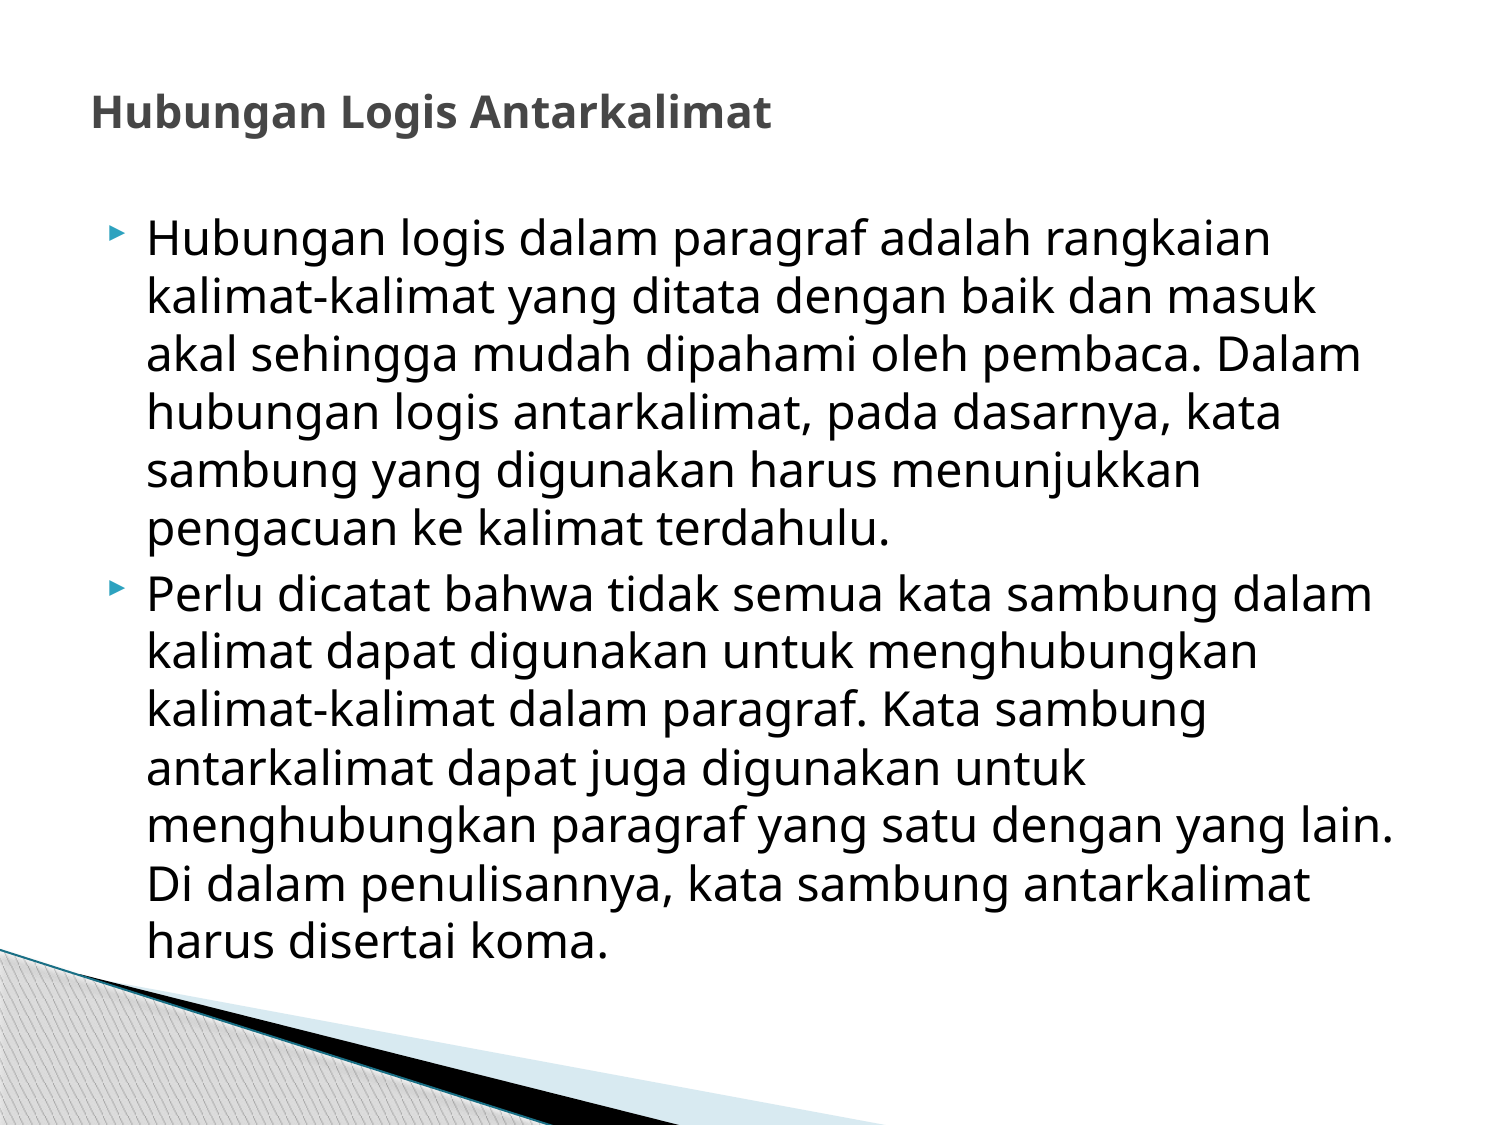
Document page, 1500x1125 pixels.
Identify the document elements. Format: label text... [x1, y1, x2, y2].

title Hubungan Logis Antarkalimat [75, 75, 1425, 200]
list Hubungan logis dalam paragraf adalah rangkaian kalimat-kalimat yang ditata dengan baik dan masuk akal sehingga mudah dipahami oleh pembaca. Dalam hubungan logis antarkalimat, pada dasarnya, kata sambung yang digunakan harus menunjukkan pengacuan ke kalimat terdahulu. Perlu dicatat bahwa tidak semua kata sambung dalam kalimat dapat digunakan untuk menghubungkan kalimat-kalimat dalam paragraf. Kata sambung antarkalimat dapat juga digunakan untuk menghubungkan paragraf yang satu dengan yang lain. Di dalam penulisannya, kata sambung antarkalimat harus disertai koma. [74, 199, 1426, 986]
